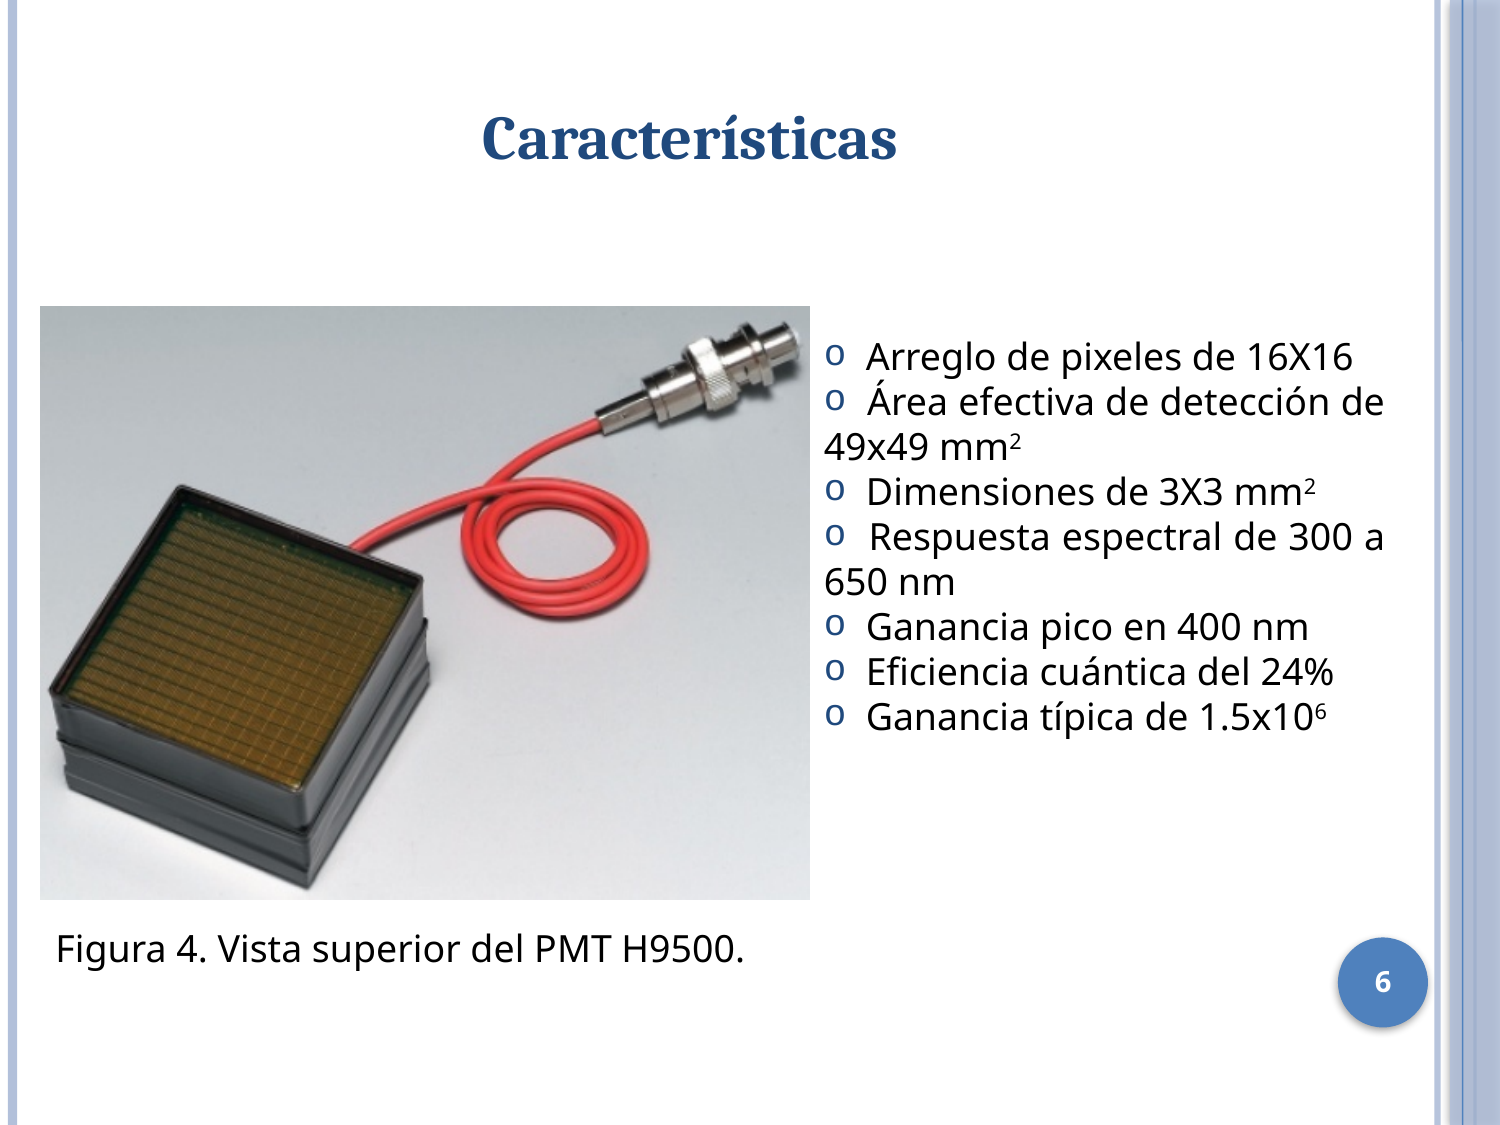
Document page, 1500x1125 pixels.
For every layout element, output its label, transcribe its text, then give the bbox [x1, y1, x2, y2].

slide_number 6 [1333, 940, 1434, 1027]
text_box Características [454, 89, 928, 180]
text_box Arreglo de pixeles de 16X16 Área efectiva de detección de 49x49 mm2 Dimensiones de 3X3 mm2 Respuesta espectral de 300 a 650 nm Ganancia pico en 400 nm Eficiencia cuántica del 24% Ganancia típica de 1.5x106 [815, 325, 1401, 746]
picture [40, 306, 810, 900]
text_box Figura 4. Vista superior del PMT H9500. [40, 917, 791, 977]
